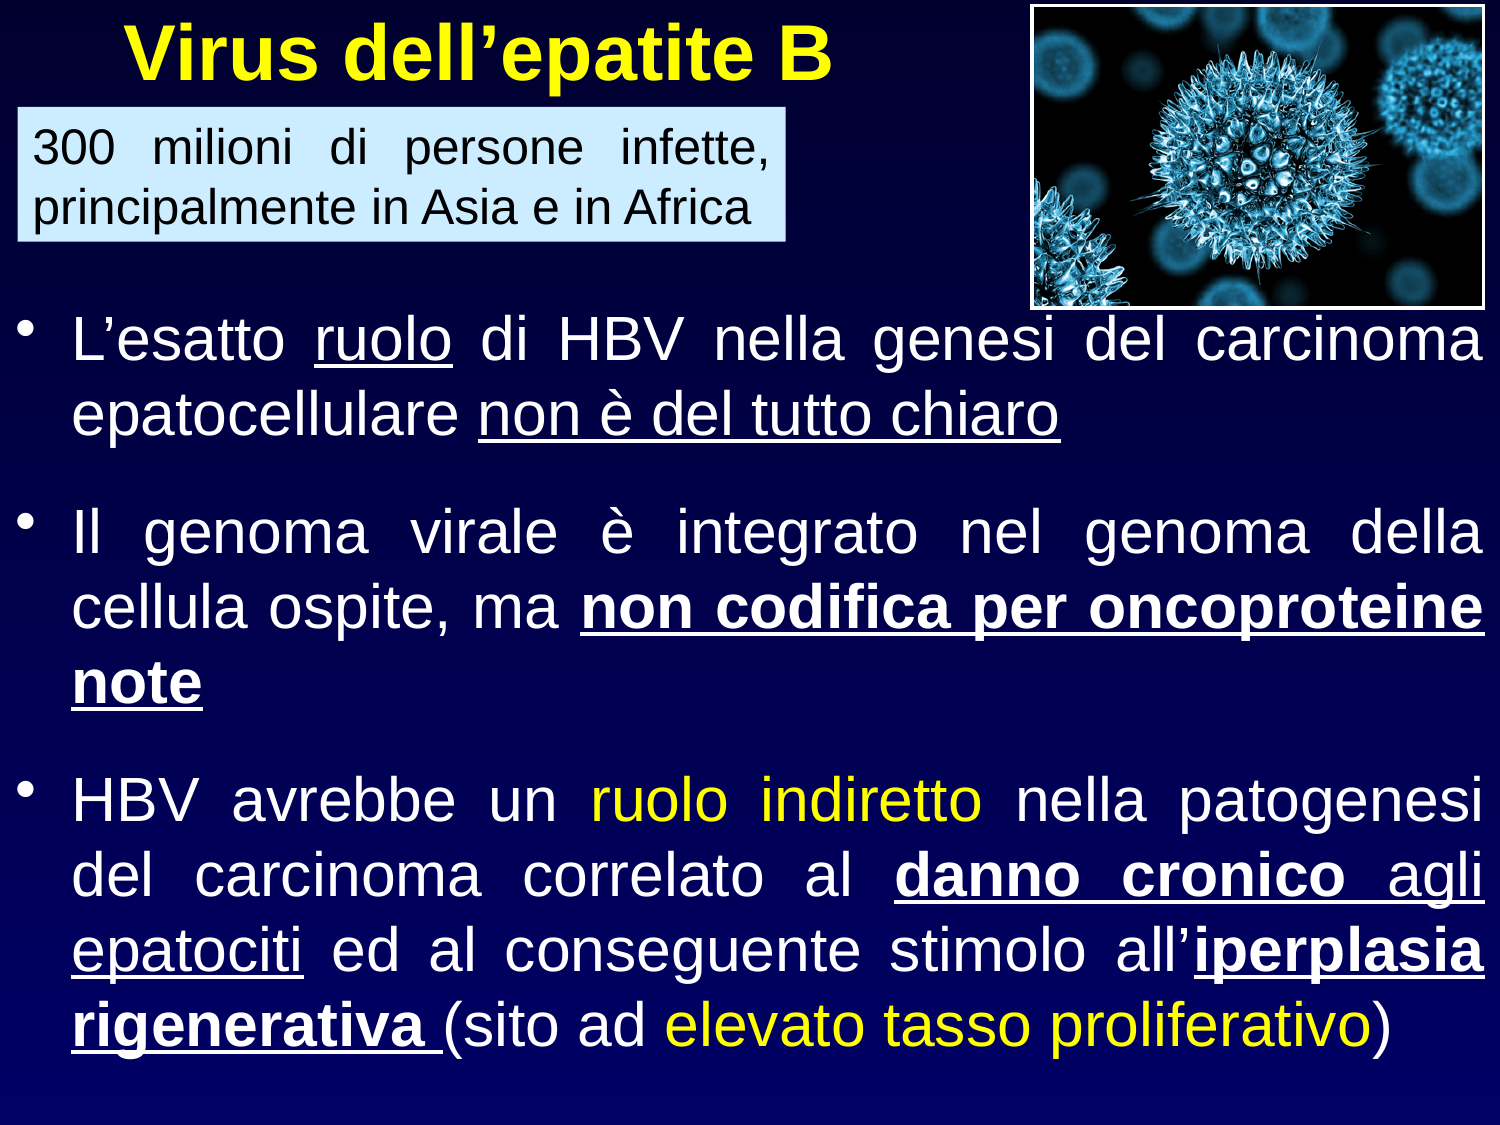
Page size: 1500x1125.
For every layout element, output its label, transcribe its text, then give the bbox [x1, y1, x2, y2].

picture [1033, 6, 1483, 307]
title Virus dell’epatite B [0, 0, 1155, 114]
list L’esatto ruolo di HBV nella genesi del carcinoma epatocellulare non è del tutto chiaro Il genoma virale è integrato nel genoma della cellula ospite, ma non codifica per oncoproteine note HBV avrebbe un ruolo indiretto nella patogenesi del carcinoma correlato al danno cronico agli epatociti ed al conseguente stimolo all’iperplasia rigenerativa (sito ad elevato tasso proliferativo) [0, 290, 1500, 1094]
text_box 300 milioni di persone infette, principalmente in Asia e in Africa [17, 106, 786, 242]
